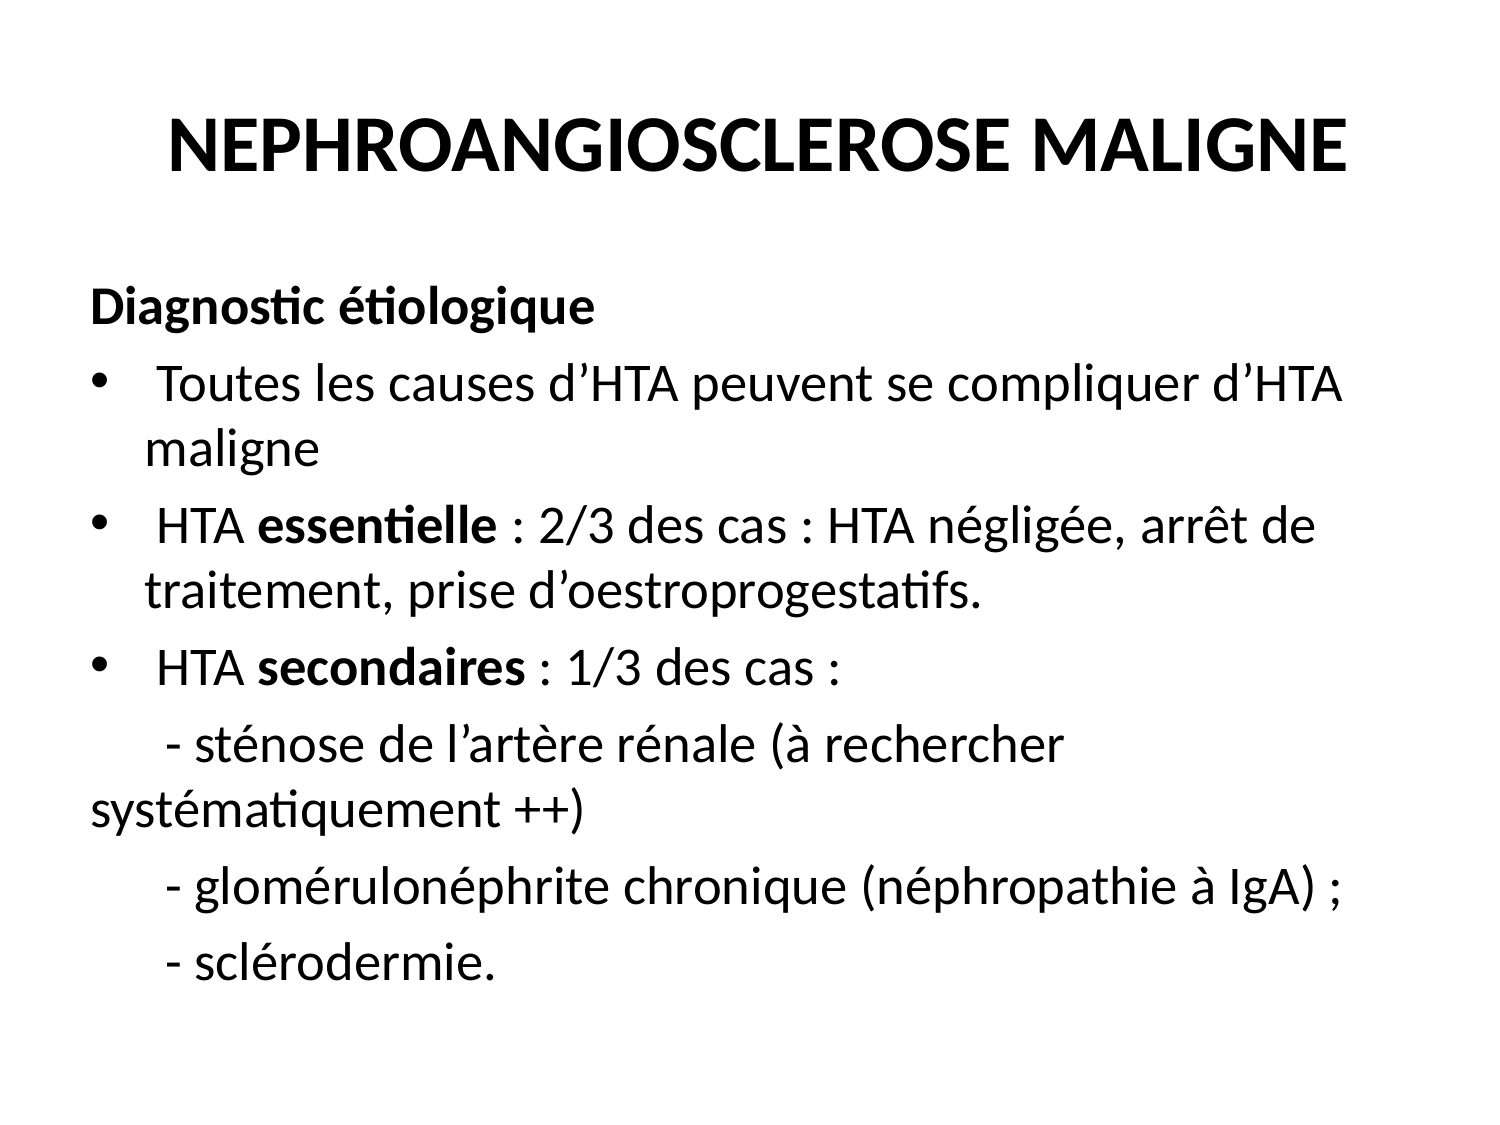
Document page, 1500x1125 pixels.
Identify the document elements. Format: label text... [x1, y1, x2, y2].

list Diagnostic étiologique Toutes les causes d’HTA peuvent se compliquer d’HTA maligne HTA essentielle : 2/3 des cas : HTA négligée, arrêt de traitement, prise d’oestroprogestatifs. HTA secondaires : 1/3 des cas : - sténose de l’artère rénale (à rechercher systématiquement ++) - glomérulonéphrite chronique (néphropathie à IgA) ; - sclérodermie. [75, 262, 1425, 1005]
title NEPHROANGIOSCLEROSE MALIGNE [75, 45, 1425, 233]
